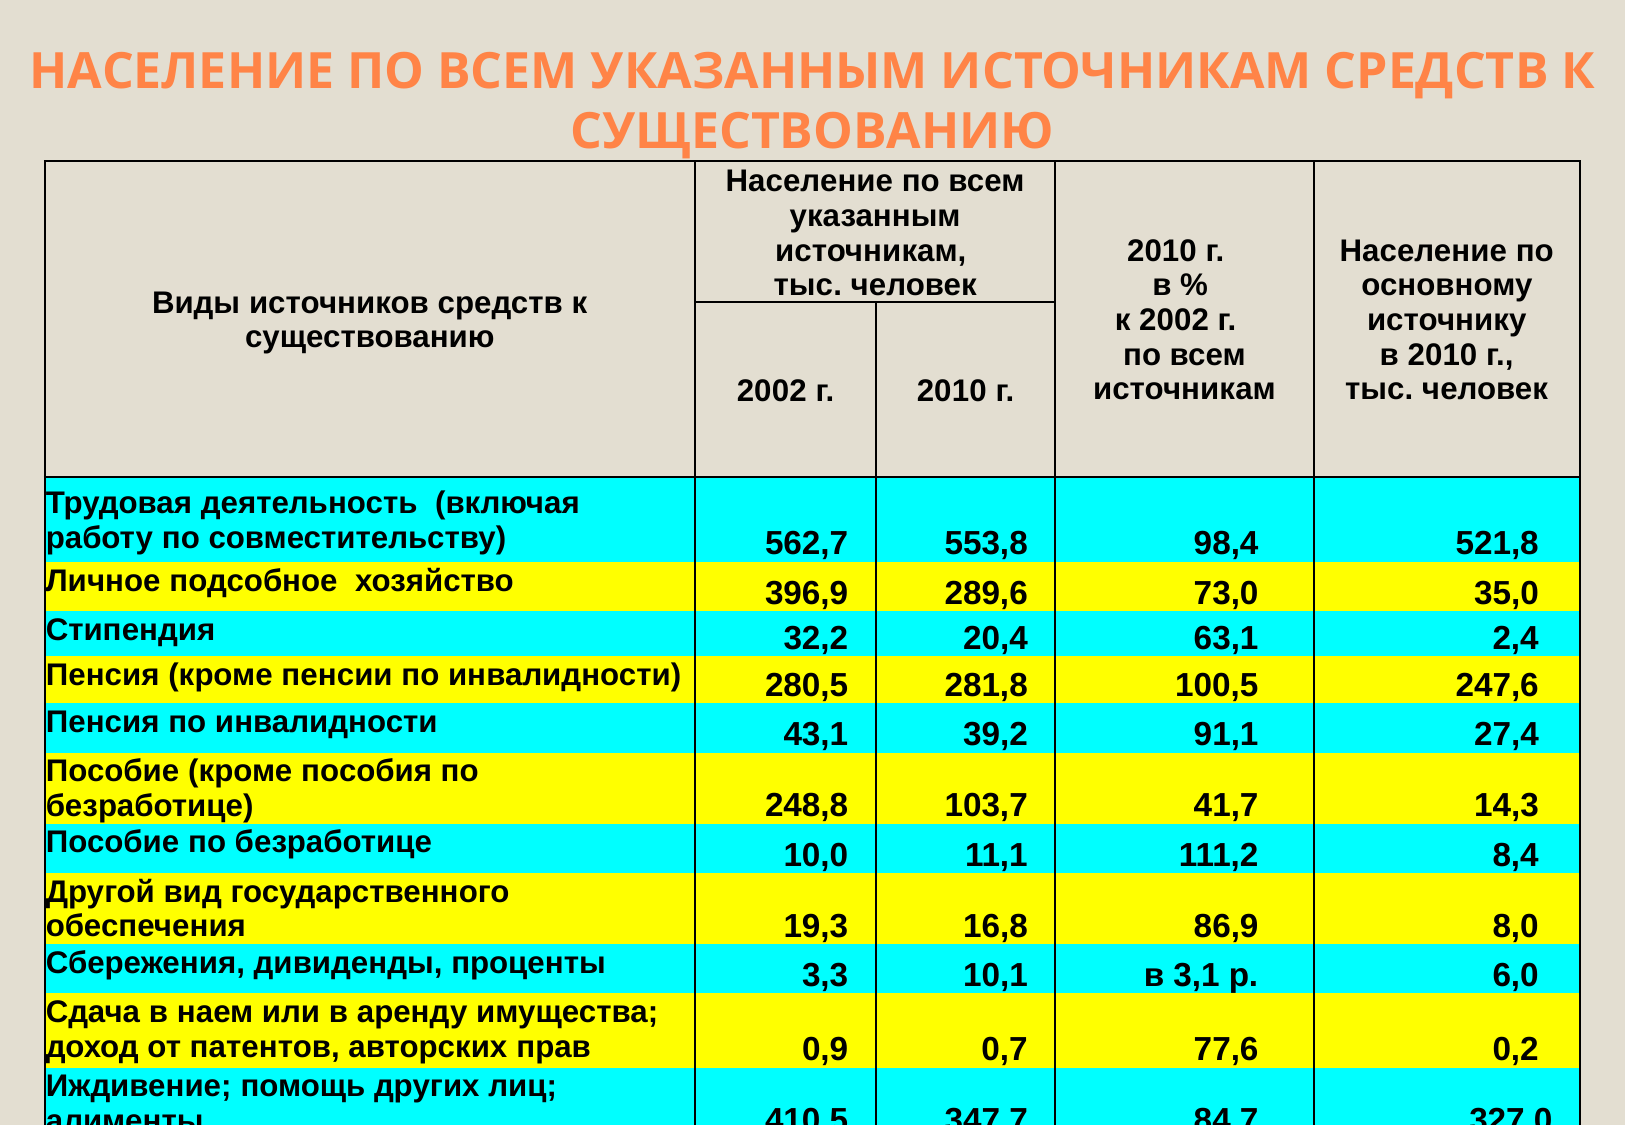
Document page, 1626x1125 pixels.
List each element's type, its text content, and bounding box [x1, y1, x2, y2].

table_cell 396,9 [696, 562, 875, 611]
table_cell 0,9 [696, 993, 875, 1068]
table_cell 19,3 [696, 873, 875, 944]
table_cell 2,4 [1315, 611, 1579, 656]
table_cell Сдача в наем или в аренду имущества; доход от патентов, авторских прав [46, 993, 694, 1068]
table_cell 3,3 [696, 944, 875, 993]
table_cell 11,1 [877, 824, 1054, 873]
table_cell 2010 г. [877, 303, 1054, 476]
table_cell 247,6 [1315, 656, 1579, 703]
table_cell 10,0 [696, 824, 875, 873]
table_cell 100,5 [1056, 656, 1313, 703]
table_cell 43,1 [696, 703, 875, 753]
table_cell 98,4 [1056, 478, 1313, 562]
table_cell Сбережения, дивиденды, проценты [46, 944, 694, 993]
table_cell 289,6 [877, 562, 1054, 611]
table_cell Стипендия [46, 611, 694, 656]
table_cell 8,0 [1315, 873, 1579, 944]
table_cell 347,7 [877, 1068, 1054, 1125]
table_cell 14,3 [1315, 753, 1579, 824]
table_cell 410,5 [696, 1068, 875, 1125]
table_cell 280,5 [696, 656, 875, 703]
table_cell Иждивение; помощь других лиц; алименты [46, 1068, 694, 1125]
table_header Население по всем указанным источникам, тыс. человек [696, 162, 1054, 301]
table_cell 16,8 [877, 873, 1054, 944]
table_cell Другой вид государственного обеспечения [46, 873, 694, 944]
table_cell 73,0 [1056, 562, 1313, 611]
table_cell 327,0 [1315, 1068, 1579, 1125]
table_cell 10,1 [877, 944, 1054, 993]
table_cell 77,6 [1056, 993, 1313, 1068]
table_cell 103,7 [877, 753, 1054, 824]
table_cell 281,8 [877, 656, 1054, 703]
table_cell 521,8 [1315, 478, 1579, 562]
table_cell 2002 г. [696, 303, 875, 476]
table_cell Трудовая деятельность (включая работу по совместительству) [46, 478, 694, 562]
table_cell 84,7 [1056, 1068, 1313, 1125]
table_cell 91,1 [1056, 703, 1313, 753]
table_header Виды источников средств к существованию [46, 162, 694, 476]
table_header 2010 г. в % к 2002 г. по всем источникам [1056, 162, 1313, 476]
table_cell Пенсия (кроме пенсии по инвалидности) [46, 656, 694, 703]
table_cell Пенсия по инвалидности [46, 703, 694, 753]
table_cell в 3,1 р. [1056, 944, 1313, 993]
table_cell 27,4 [1315, 703, 1579, 753]
table_header Население по основному источнику в 2010 г., тыс. человек [1315, 162, 1579, 476]
table_cell Пособие по безработице [46, 824, 694, 873]
table_cell Пособие (кроме пособия по безработице) [46, 753, 694, 824]
table_cell 35,0 [1315, 562, 1579, 611]
table_cell 32,2 [696, 611, 875, 656]
table_cell 553,8 [877, 478, 1054, 562]
table_cell 39,2 [877, 703, 1054, 753]
table_cell 0,7 [877, 993, 1054, 1068]
table_cell 20,4 [877, 611, 1054, 656]
table_cell 6,0 [1315, 944, 1579, 993]
table_cell 8,4 [1315, 824, 1579, 873]
table_cell 562,7 [696, 478, 875, 562]
table_cell 63,1 [1056, 611, 1313, 656]
title НАСЕЛЕНИЕ ПО ВСЕМ УКАЗАННЫМ ИСТОЧНИКАМ СРЕДСТВ К СУЩЕСТВОВАНИЮ [0, 0, 1625, 197]
table_cell 248,8 [696, 753, 875, 824]
table_cell 86,9 [1056, 873, 1313, 944]
table_cell Личное подсобное хозяйство [46, 562, 694, 611]
table_cell 41,7 [1056, 753, 1313, 824]
table_cell 0,2 [1315, 993, 1579, 1068]
table_cell 111,2 [1056, 824, 1313, 873]
